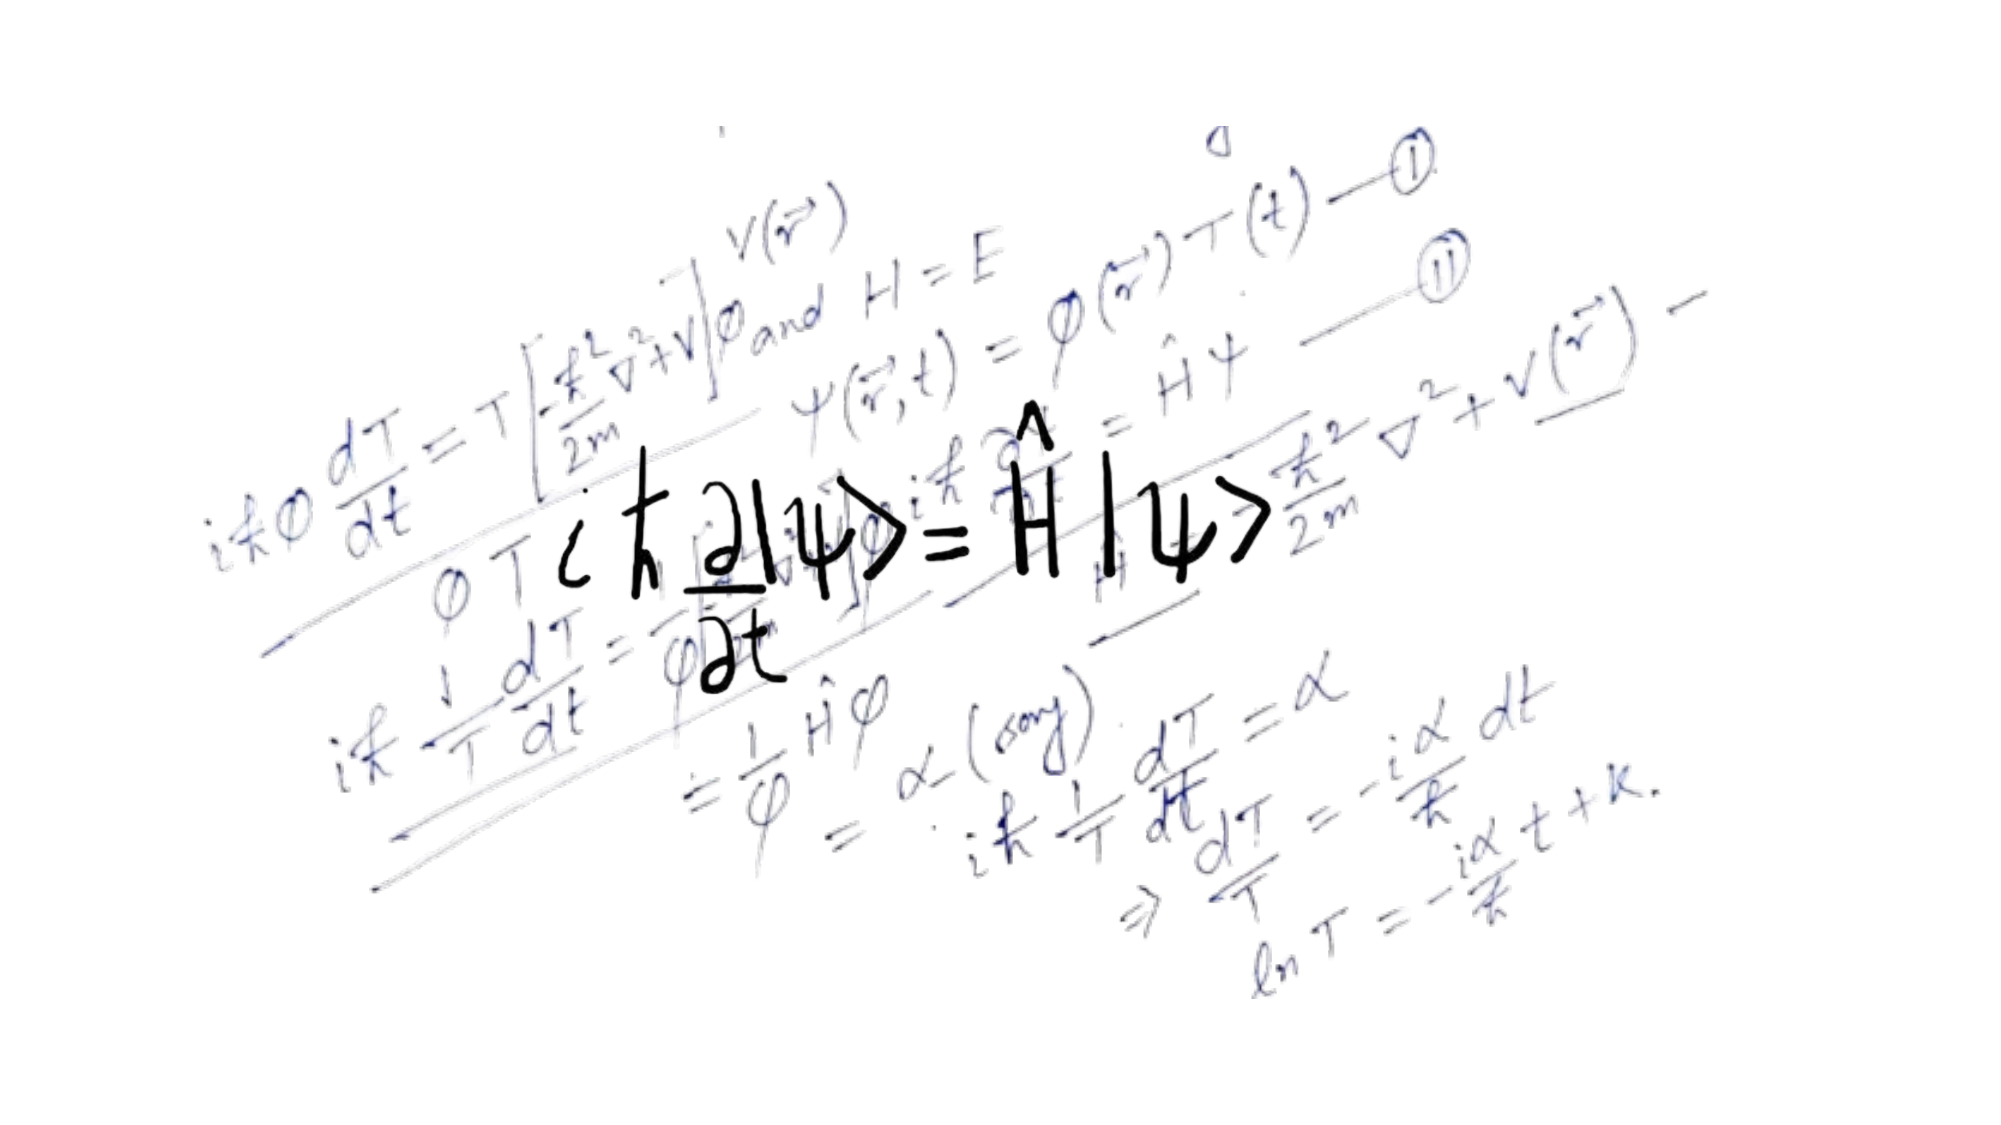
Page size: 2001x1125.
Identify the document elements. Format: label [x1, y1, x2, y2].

picture [72, 125, 1718, 1000]
